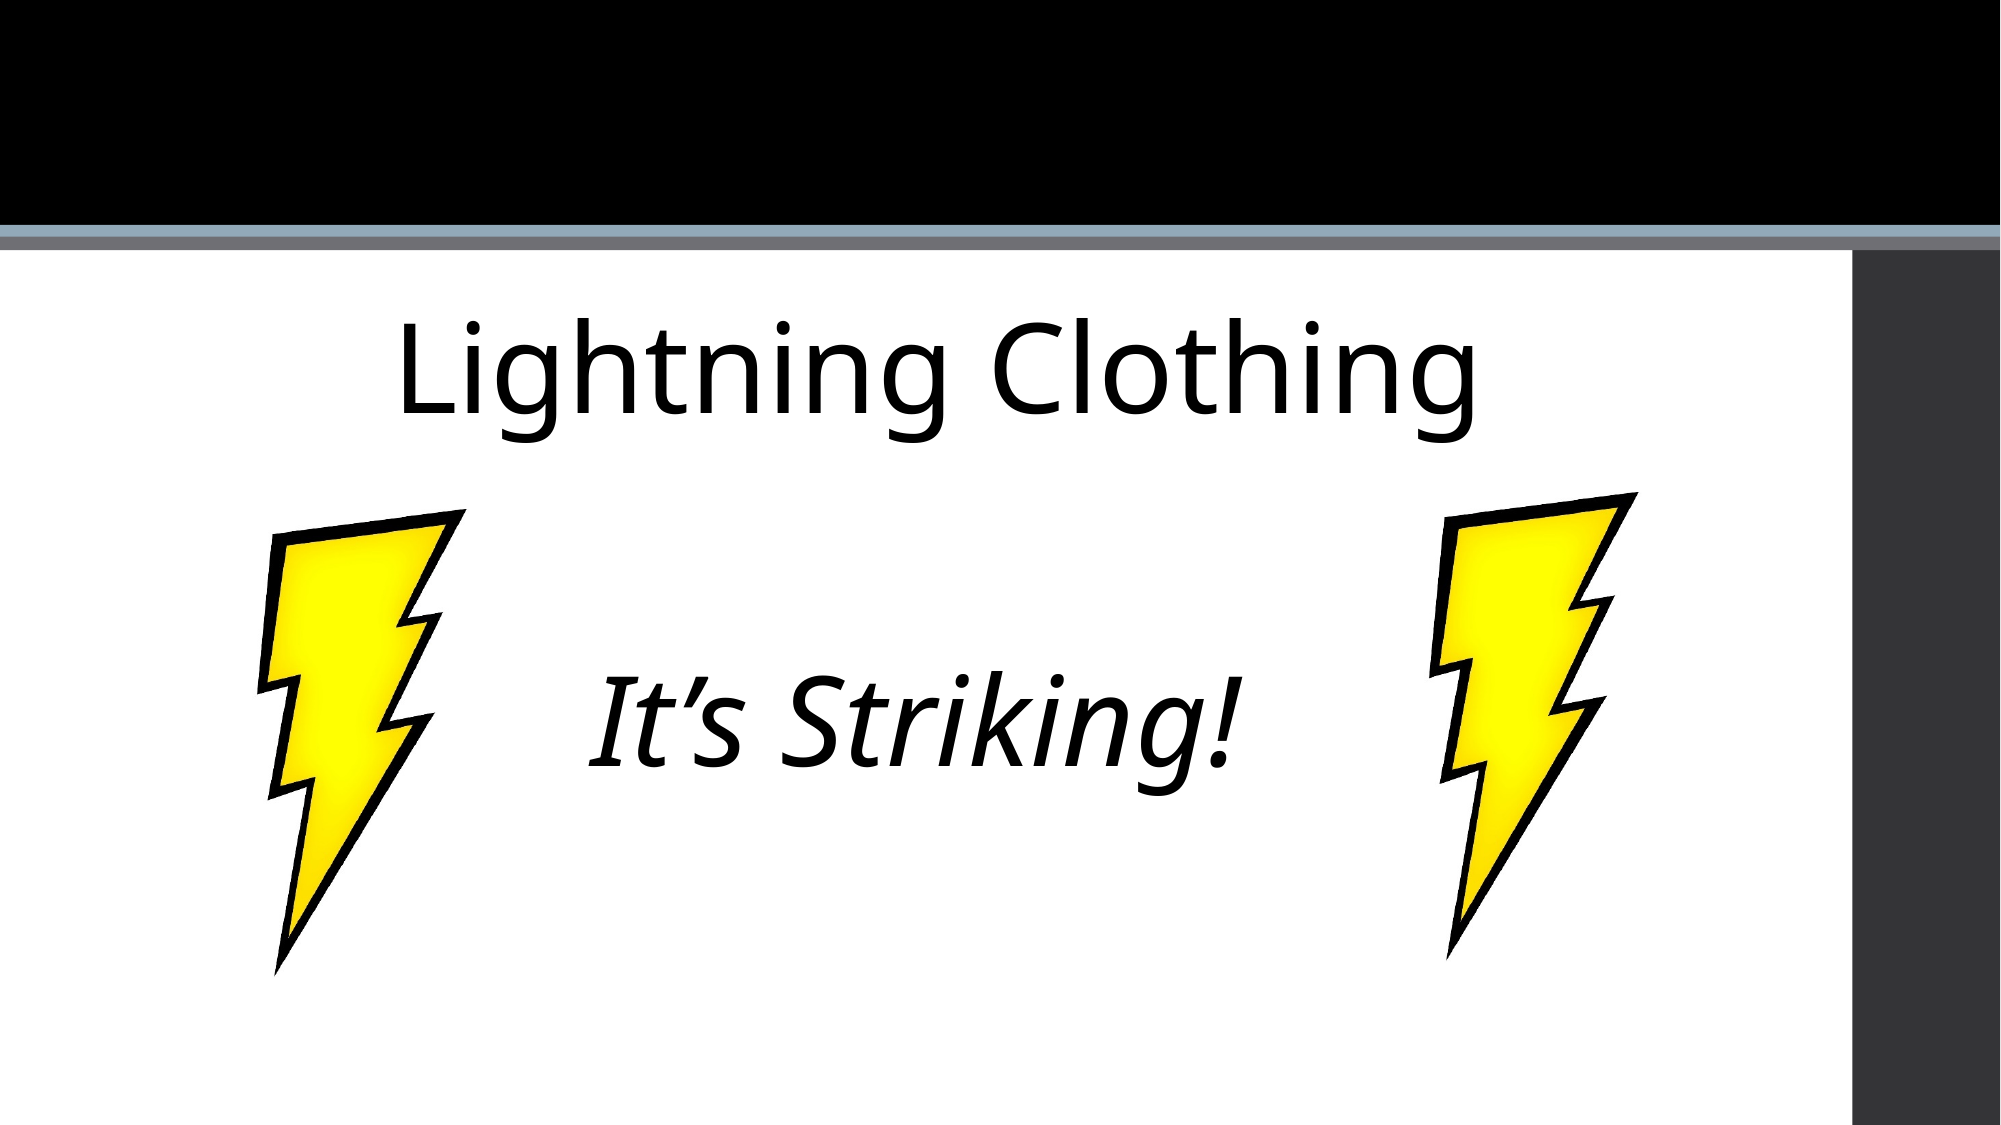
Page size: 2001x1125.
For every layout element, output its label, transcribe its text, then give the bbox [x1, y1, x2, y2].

picture [125, 502, 545, 981]
picture [1297, 486, 1717, 965]
text_box It’s Striking! [551, 644, 1291, 911]
list Lightning Clothing [341, 291, 1538, 462]
